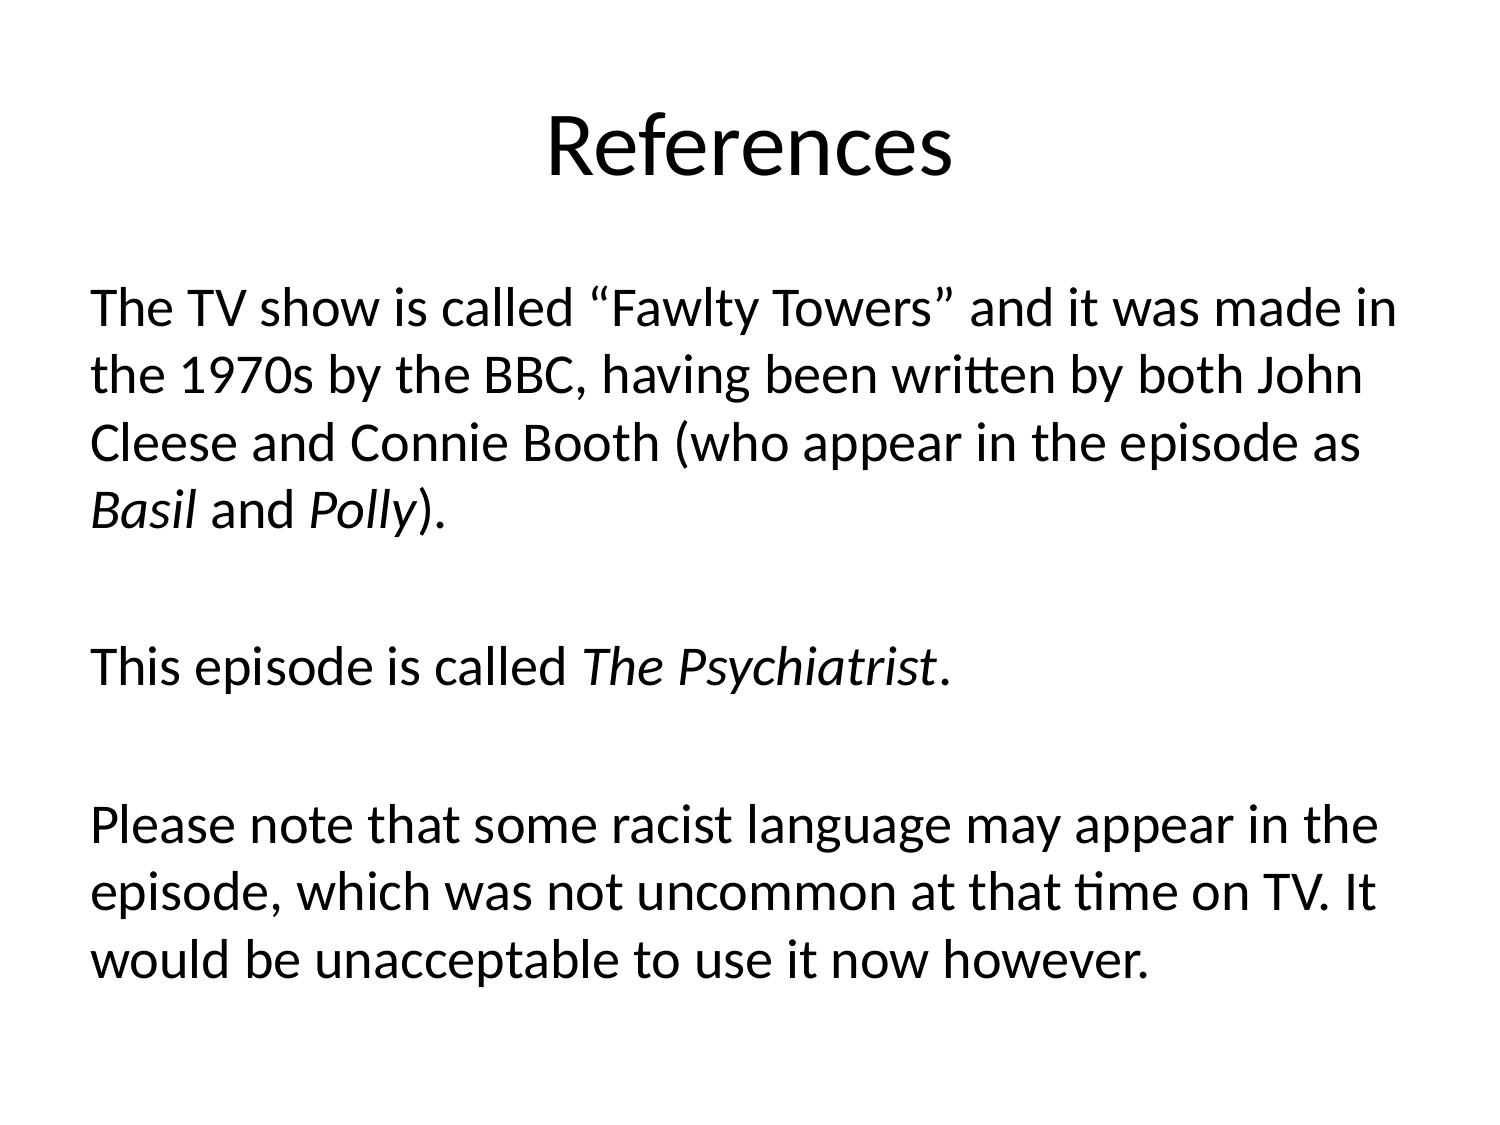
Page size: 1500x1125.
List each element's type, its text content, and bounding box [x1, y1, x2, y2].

list The TV show is called “Fawlty Towers” and it was made in the 1970s by the BBC, having been written by both John Cleese and Connie Booth (who appear in the episode as Basil and Polly). This episode is called The Psychiatrist. Please note that some racist language may appear in the episode, which was not uncommon at that time on TV. It would be unacceptable to use it now however. [75, 262, 1425, 1005]
title References [75, 45, 1425, 233]
